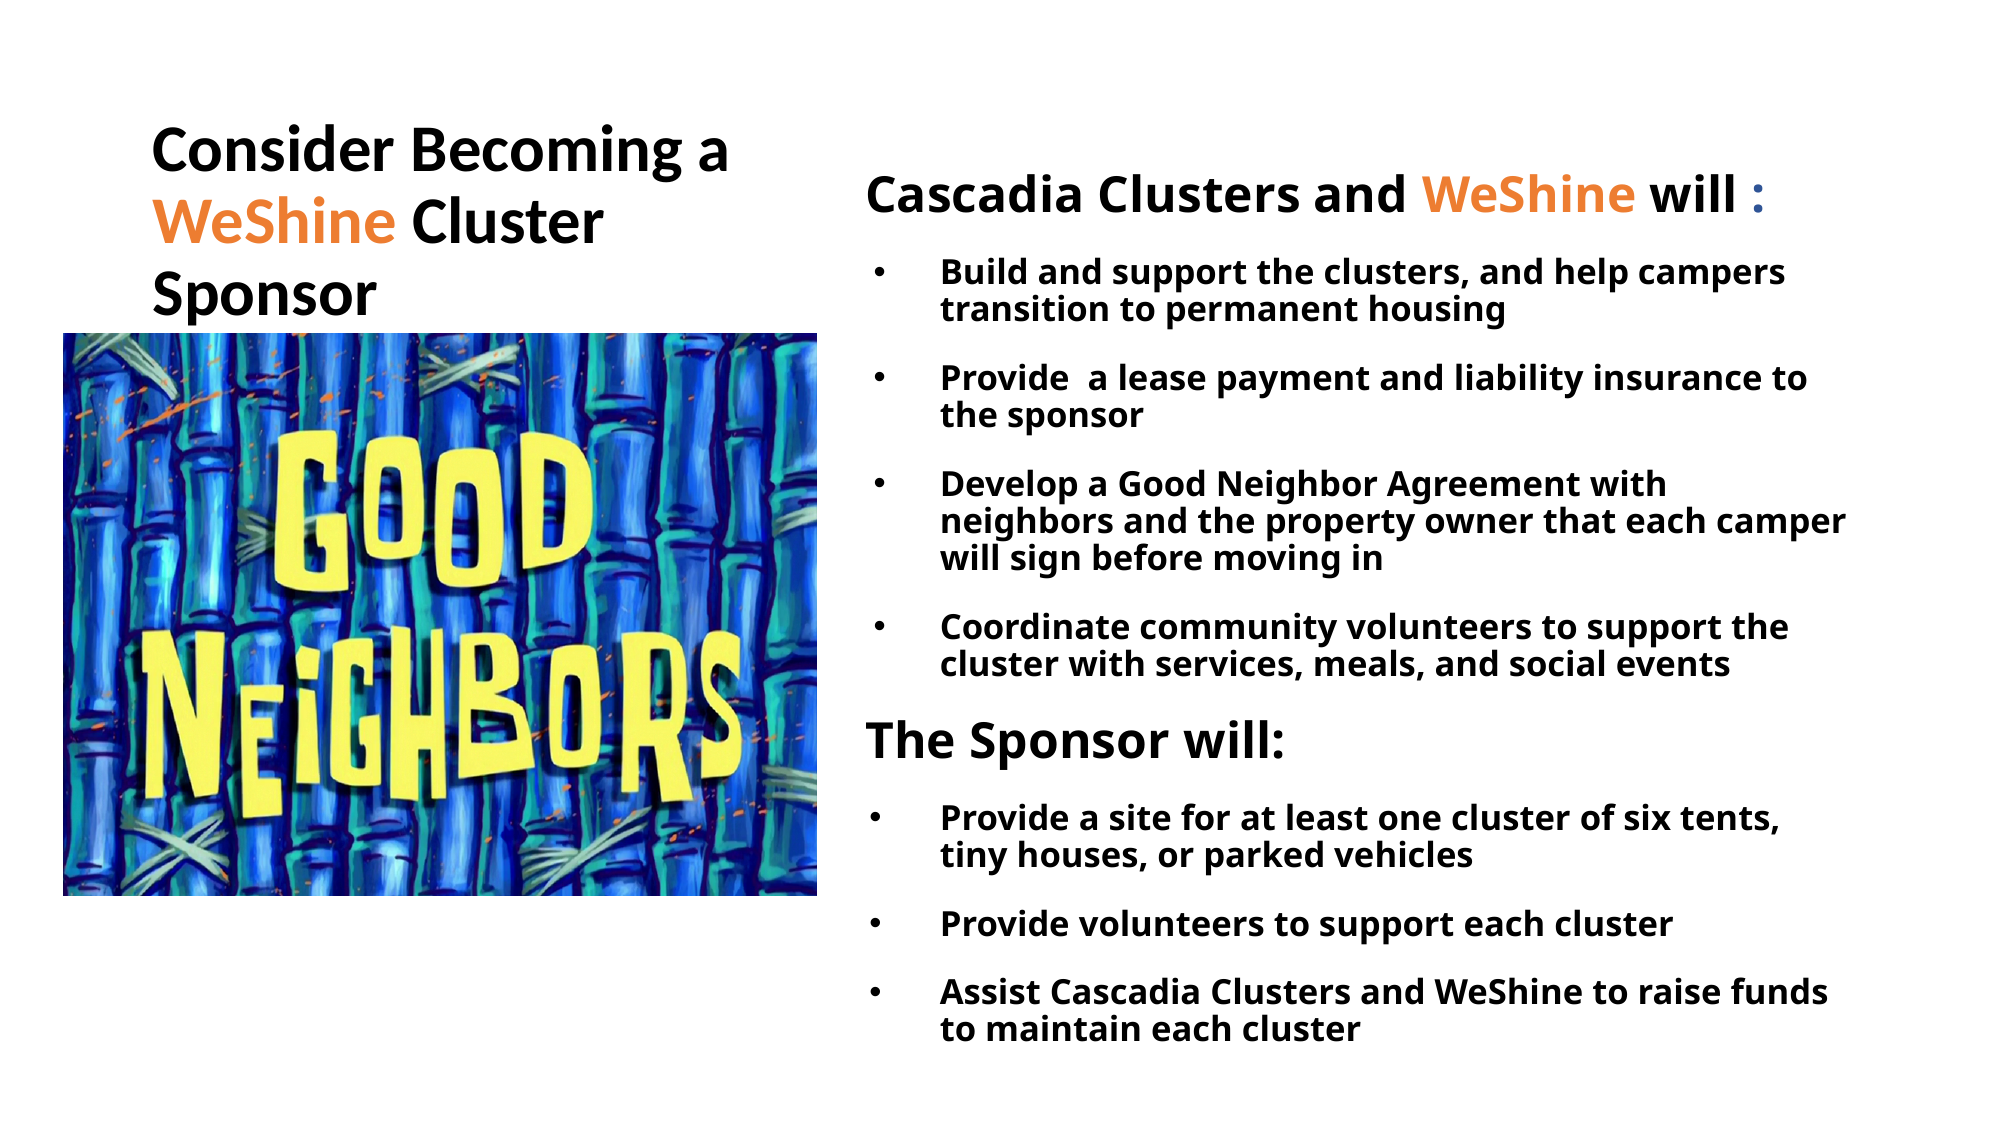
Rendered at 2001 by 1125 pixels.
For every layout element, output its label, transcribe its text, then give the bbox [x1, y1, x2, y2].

title Consider Becoming a WeShine Cluster Sponsor [137, 75, 783, 331]
picture [63, 332, 817, 896]
list Cascadia Clusters and WeShine will : Build and support the clusters, and help campers transition to permanent housing Provide a lease payment and liability insurance to the sponsor Develop a Good Neighbor Agreement with neighbors and the property owner that each camper will sign before moving in Coordinate community volunteers to support the cluster with services, meals, and social events The Sponsor will: Provide a site for at least one cluster of six tents, tiny houses, or parked vehicles Provide volunteers to support each cluster Assist Cascadia Clusters and WeShine to raise funds to maintain each cluster [850, 161, 1863, 1061]
